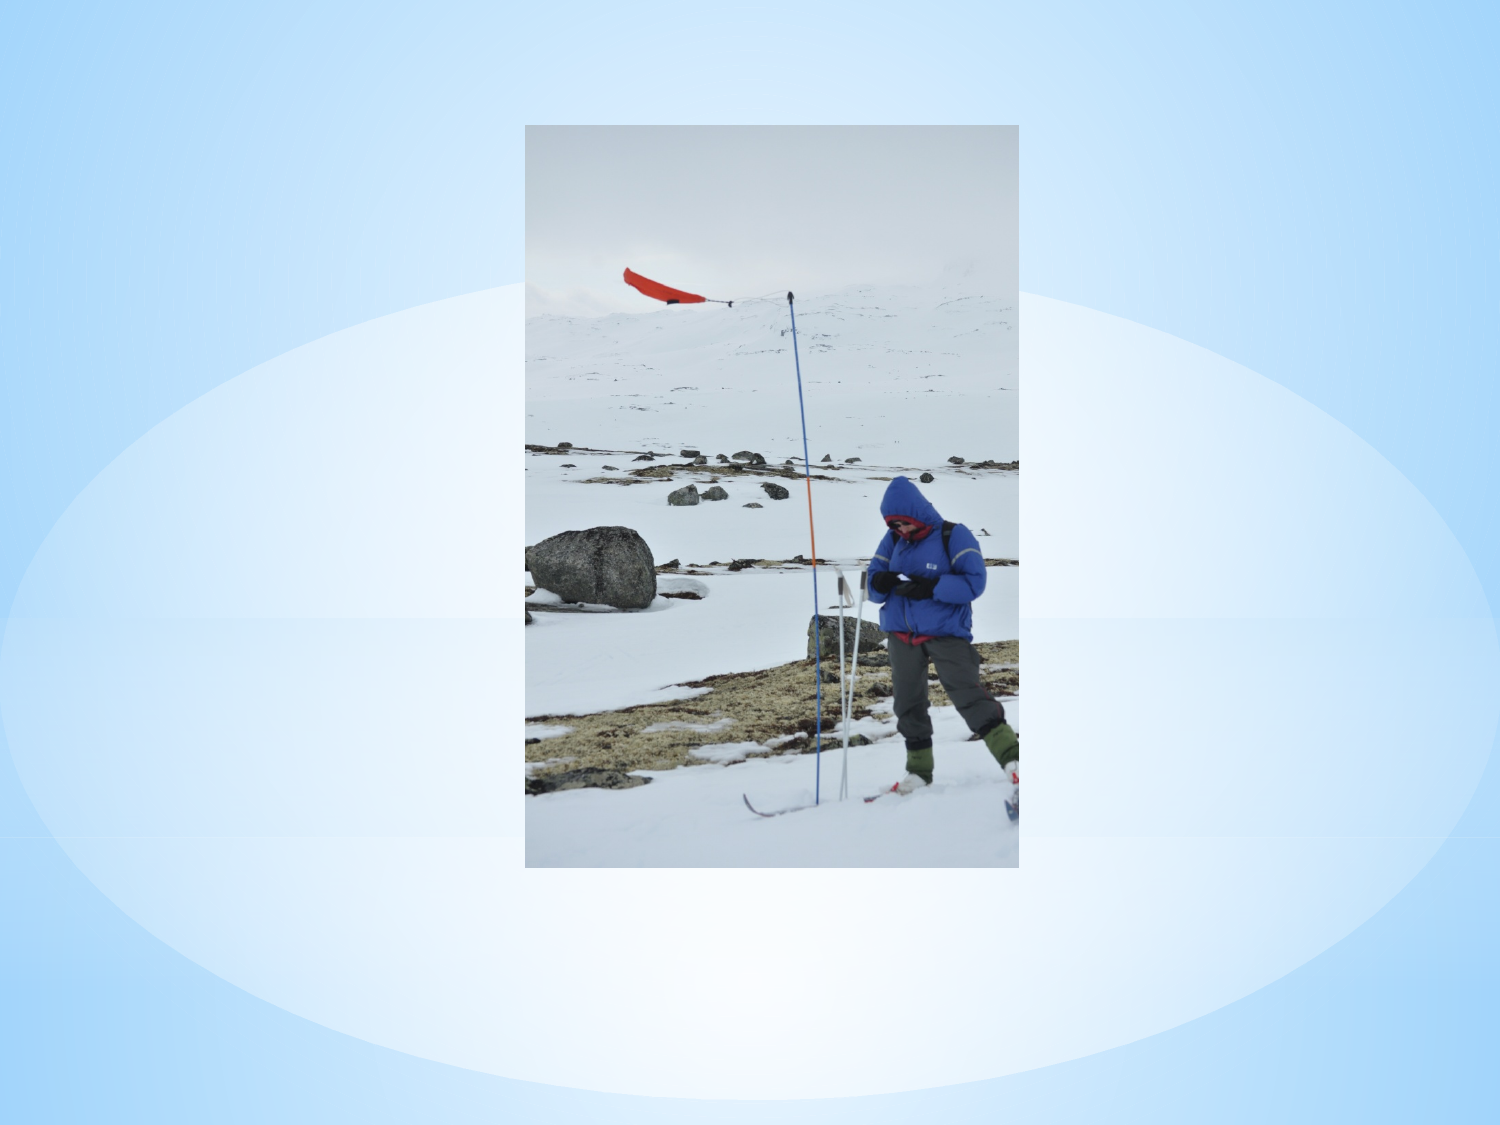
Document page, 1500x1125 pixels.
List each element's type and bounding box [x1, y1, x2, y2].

picture [525, 125, 1019, 869]
